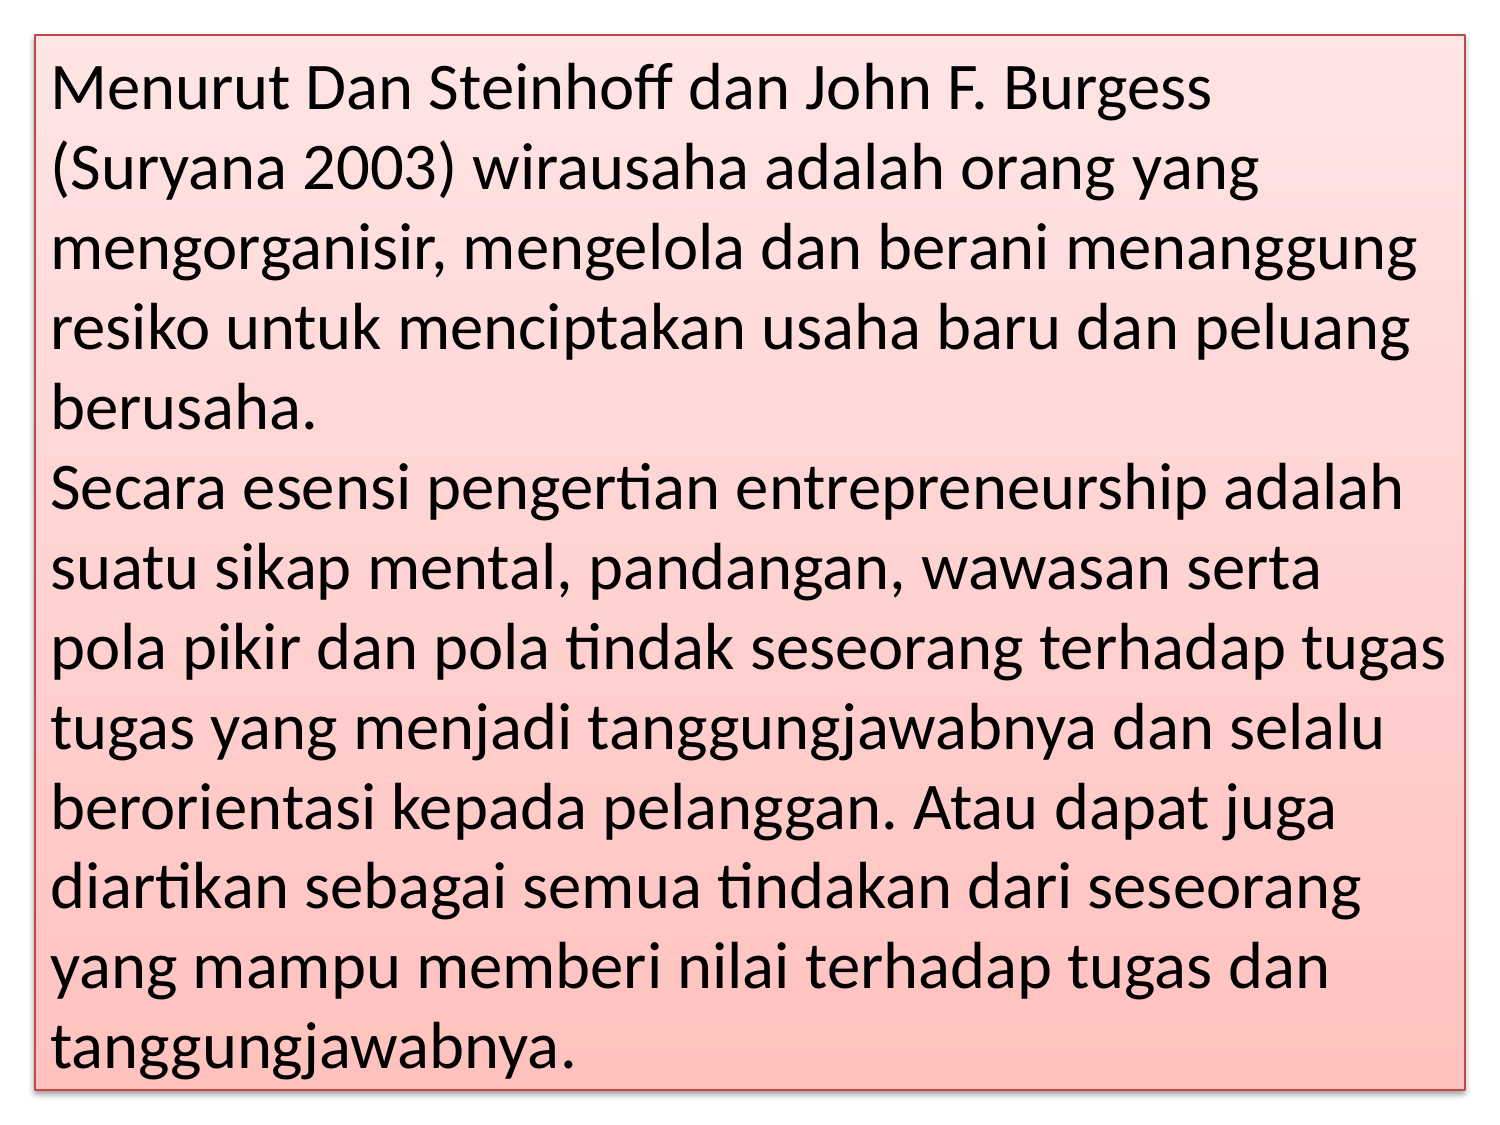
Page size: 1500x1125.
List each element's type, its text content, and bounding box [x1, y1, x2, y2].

title Menurut Dan Steinhoff dan John F. Burgess (Suryana 2003) wirausaha adalah orang yang mengorganisir, mengelola dan berani menanggung resiko untuk menciptakan usaha baru dan peluang berusaha. Secara esensi pengertian entrepreneurship adalah suatu sikap mental, pandangan, wawasan serta pola pikir dan pola tindak seseorang terhadap tugas tugas yang menjadi tanggungjawabnya dan selalu berorientasi kepada pelanggan. Atau dapat juga diartikan sebagai semua tindakan dari seseorang yang mampu memberi nilai terhadap tugas dan tanggungjawabnya. [34, 34, 1466, 1091]
